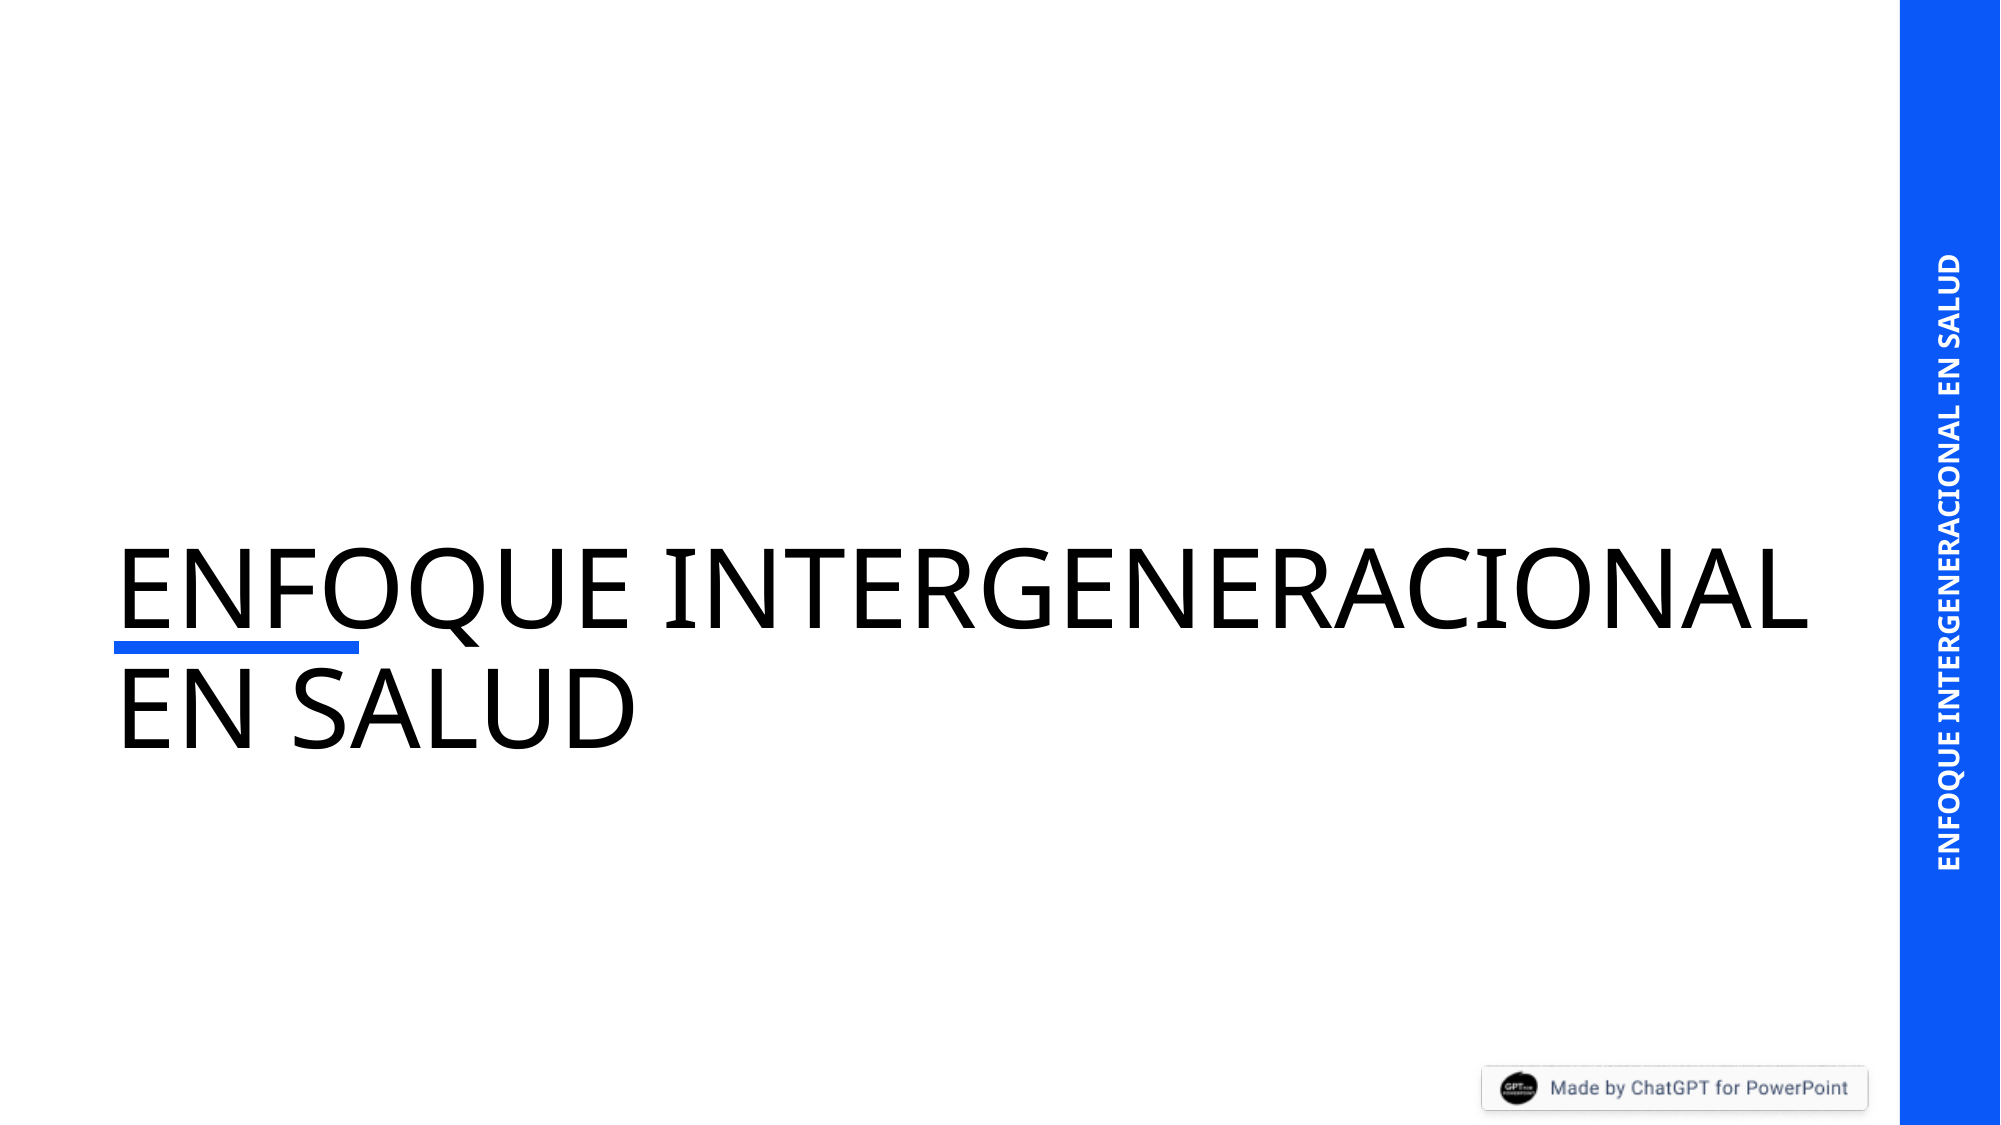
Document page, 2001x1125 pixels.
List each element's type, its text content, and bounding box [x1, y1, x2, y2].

picture [1466, 1052, 1884, 1125]
footer ENFOQUE INTERGENERACIONAL EN SALUD [1920, 225, 1980, 901]
title ENFOQUE INTERGENERACIONAL EN SALUD [99, 525, 1842, 895]
